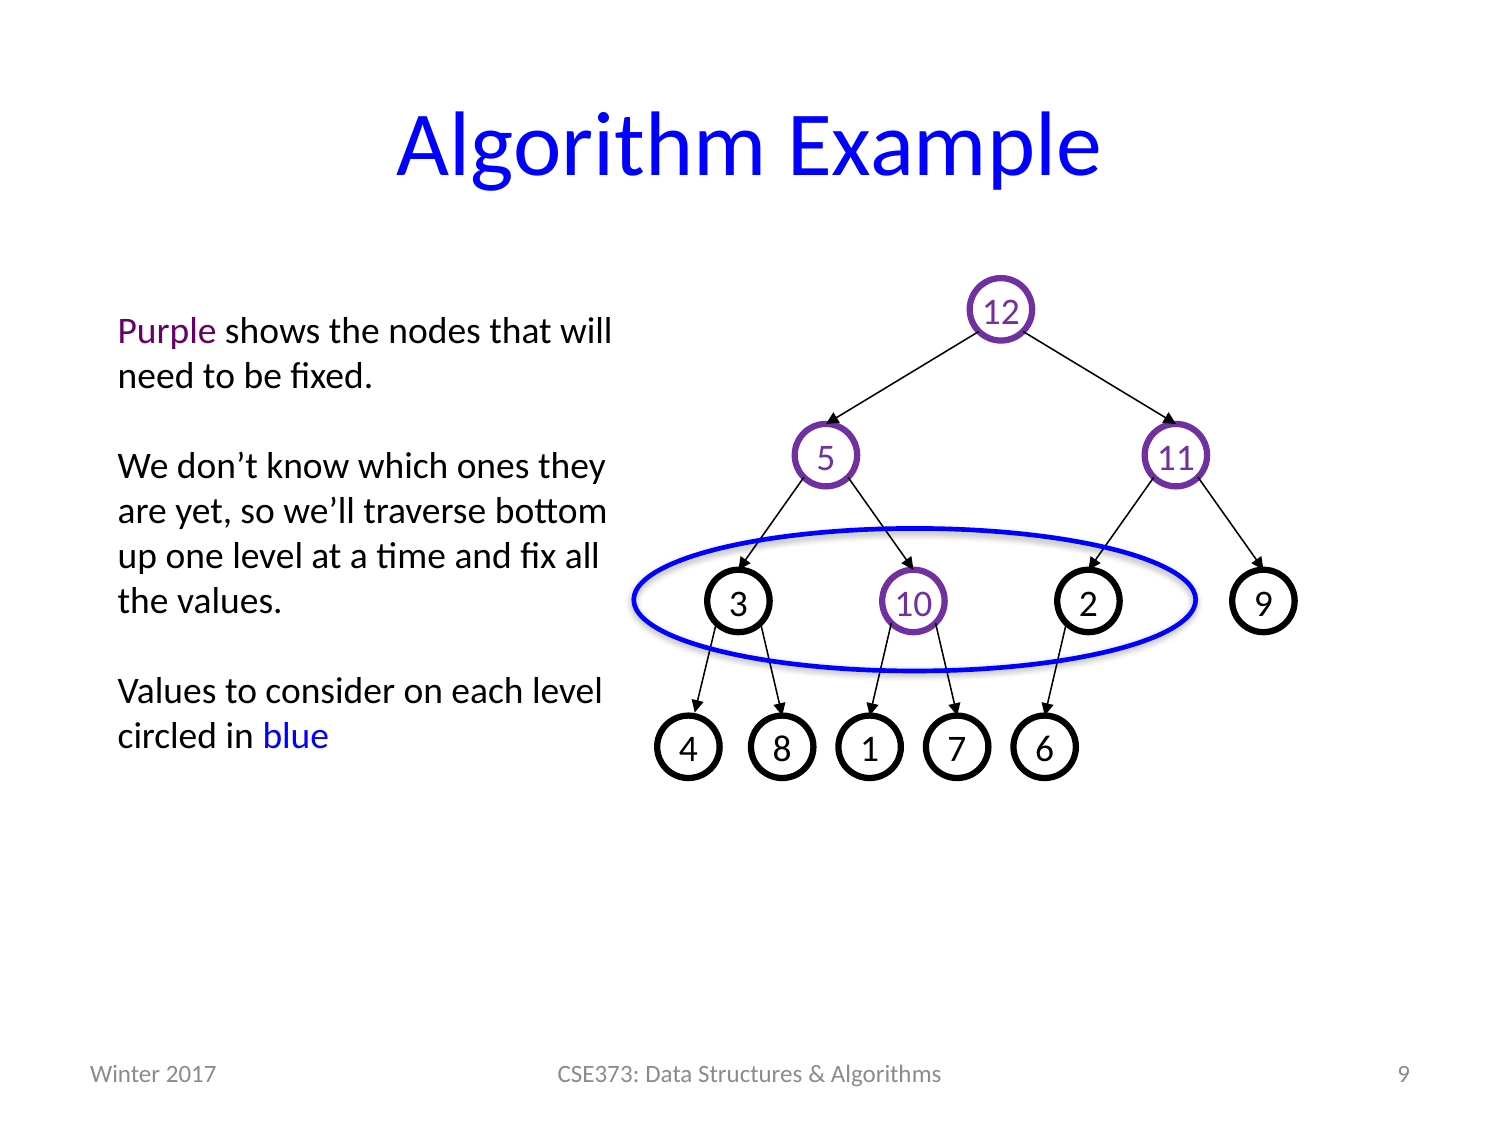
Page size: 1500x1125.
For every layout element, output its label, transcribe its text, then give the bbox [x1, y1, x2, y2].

text_box 5 [794, 424, 858, 487]
slide_number Winter 2017 [75, 1042, 425, 1103]
text_box 6 [1013, 715, 1076, 779]
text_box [1022, 334, 1177, 421]
text_box 11 [1144, 424, 1208, 487]
text_box 7 [925, 715, 989, 779]
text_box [935, 625, 958, 713]
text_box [869, 625, 892, 713]
slide_number 9 [1074, 1042, 1425, 1103]
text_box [1088, 480, 1155, 567]
footer CSE373: Data Structures & Algorithms [512, 1042, 988, 1103]
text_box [760, 625, 783, 713]
text_box Purple shows the nodes that will need to be fixed. We don’t know which ones they are yet, so we’ll traverse bottom up one level at a time and fix all the values. Values to consider on each level circled in blue [102, 298, 658, 763]
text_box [738, 480, 805, 567]
text_box 4 [658, 715, 720, 779]
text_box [1197, 480, 1264, 567]
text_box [825, 334, 980, 421]
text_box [847, 480, 914, 567]
title Algorithm Example [75, 45, 1425, 233]
text_box [632, 527, 1197, 672]
text_box 9 [1232, 569, 1295, 633]
text_box 8 [750, 715, 814, 779]
text_box 1 [838, 715, 901, 779]
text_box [694, 625, 717, 713]
text_box 12 [969, 278, 1033, 341]
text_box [1044, 625, 1067, 713]
